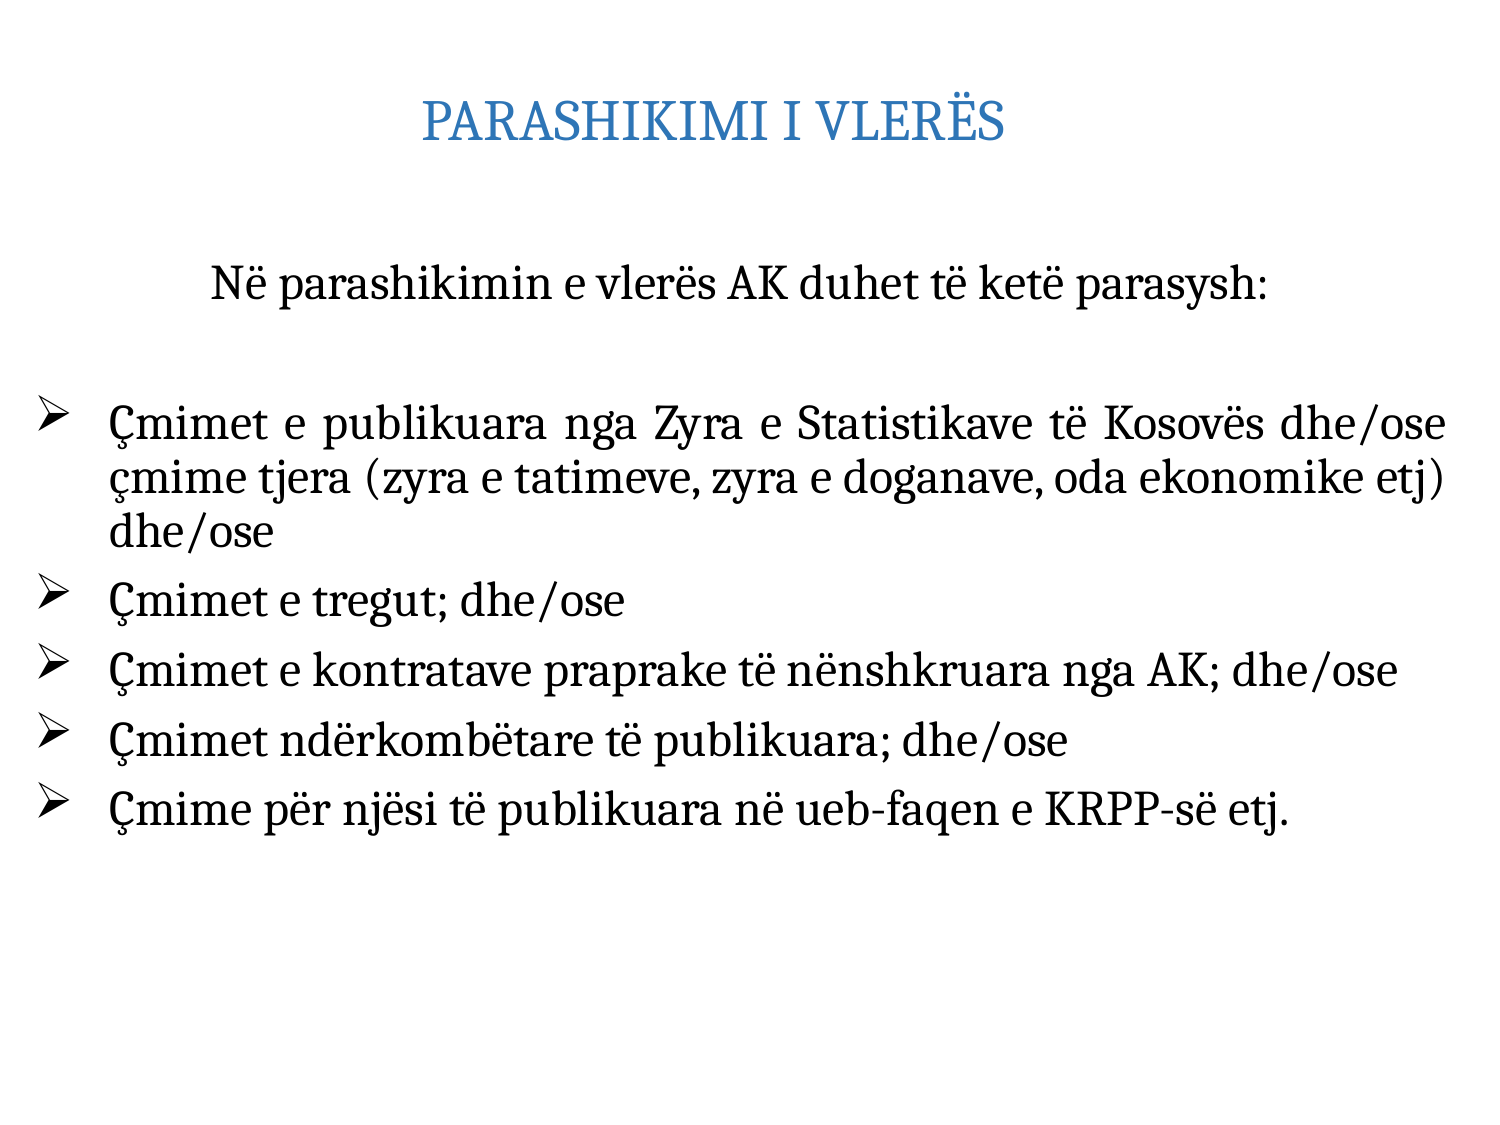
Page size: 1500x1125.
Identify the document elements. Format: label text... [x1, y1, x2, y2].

title PARASHIKIMI I VLERËS [75, 27, 1351, 161]
subtitle Në parashikimin e vlerës AK duhet të ketë parasysh: Çmimet e publikuara nga Zyra e Statistikave të Kosovës dhe/ose çmime tjera (zyra e tatimeve, zyra e doganave, oda ekonomike etj) dhe/ose Çmimet e tregut; dhe/ose Çmimet e kontratave praprake të nënshkruara nga AK; dhe/ose Çmimet ndërkombëtare të publikuara; dhe/ose Çmime për njësi të publikuara në ueb-faqen e KRPP-së etj. [19, 249, 1462, 1125]
